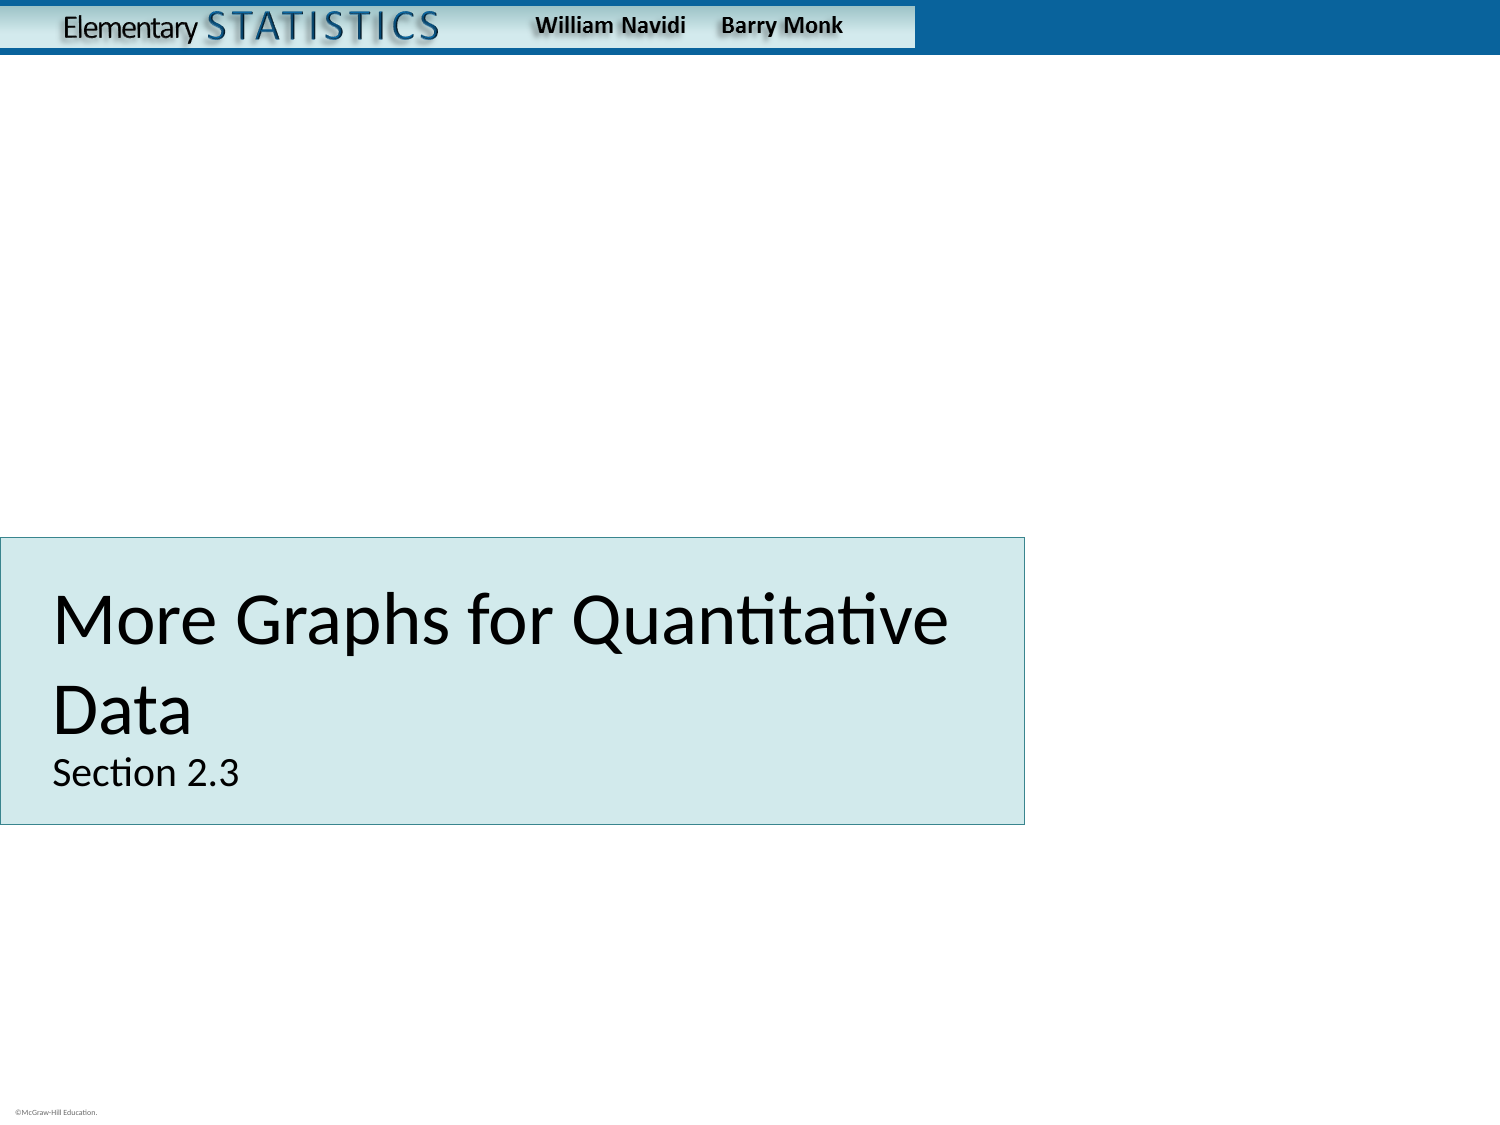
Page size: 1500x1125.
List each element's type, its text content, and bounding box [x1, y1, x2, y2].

list Section 2.3 [37, 737, 1000, 788]
title More Graphs for Quantitative Data [37, 562, 1000, 725]
picture [0, 0, 1500, 73]
